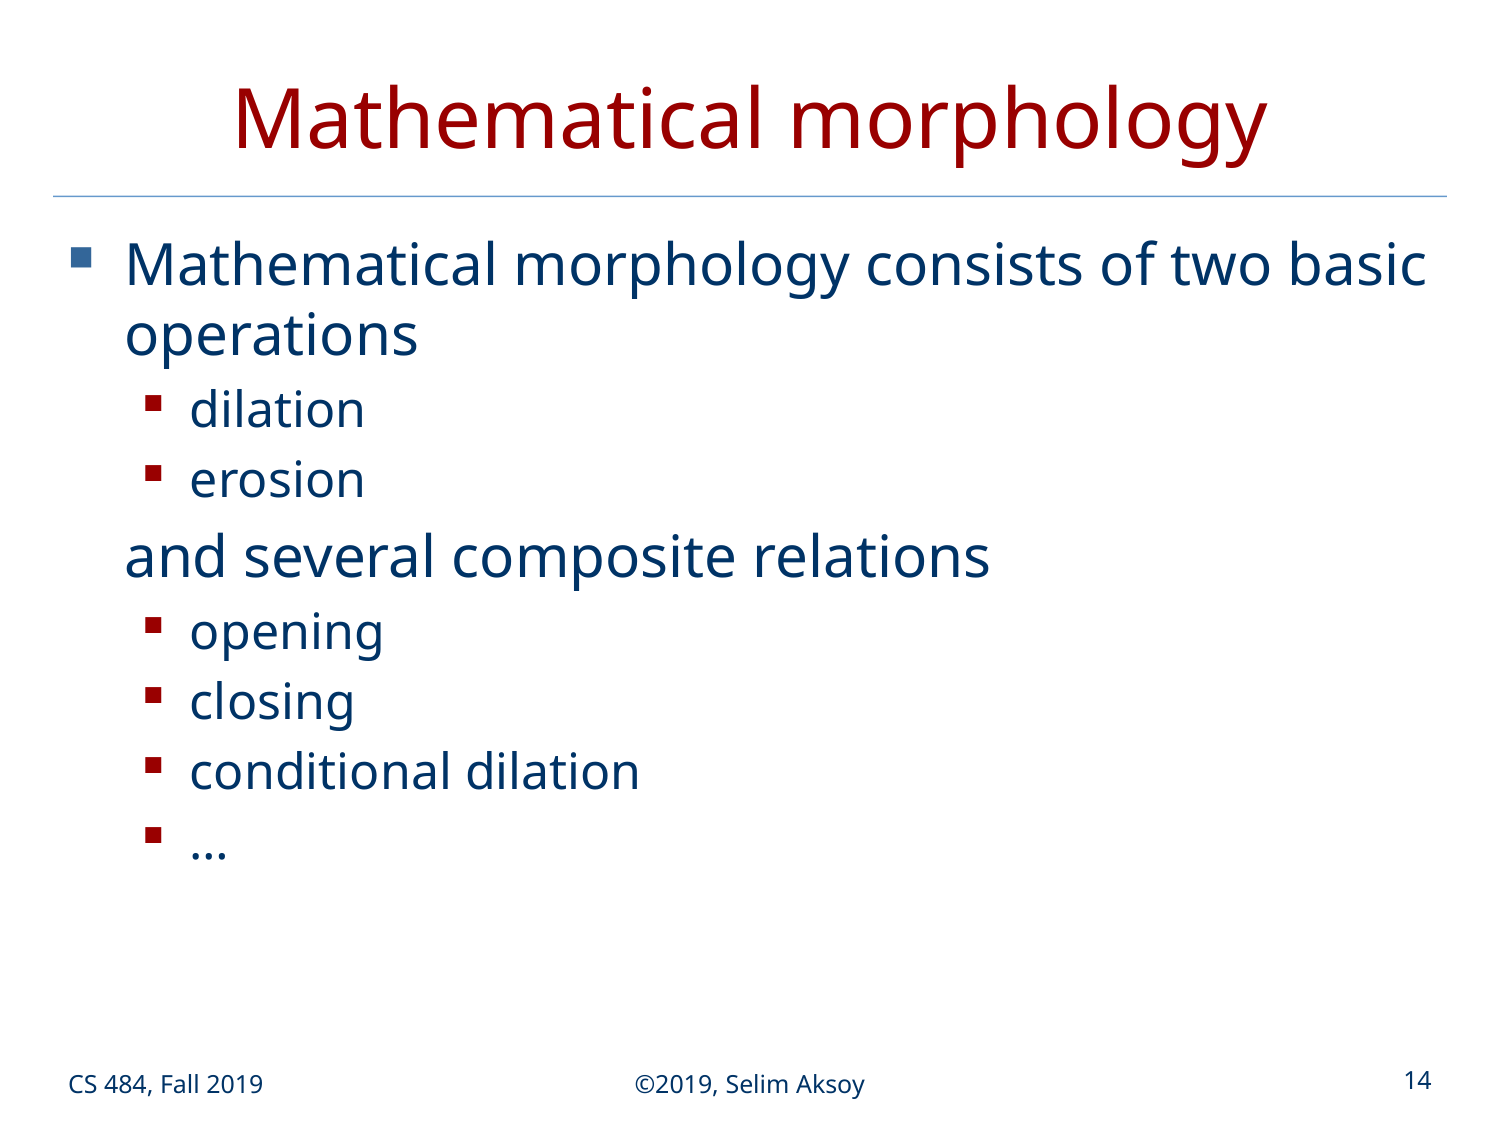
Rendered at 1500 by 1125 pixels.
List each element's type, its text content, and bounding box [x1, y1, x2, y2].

slide_number 14 [1134, 1052, 1448, 1107]
footer ©2019, Selim Aksoy [511, 1052, 988, 1107]
list Mathematical morphology consists of two basic operations dilation erosion and several composite relations opening closing conditional dilation … [53, 220, 1447, 1035]
slide_number CS 484, Fall 2019 [52, 1052, 366, 1107]
title Mathematical morphology [53, 31, 1447, 173]
